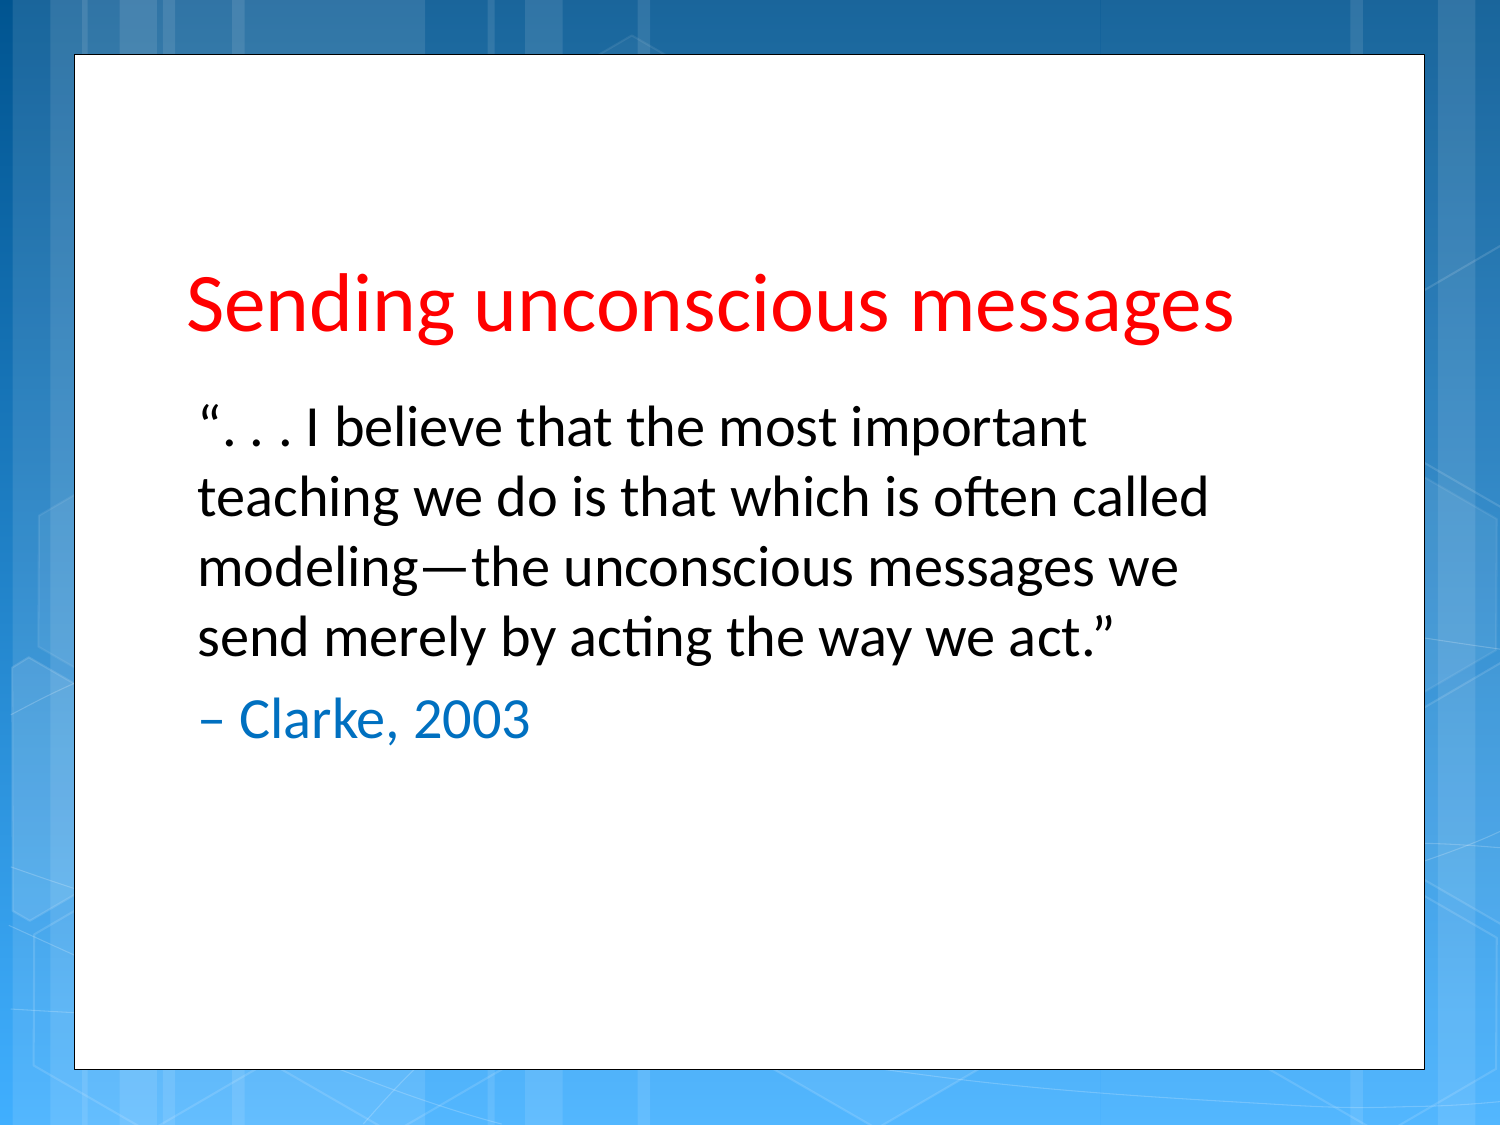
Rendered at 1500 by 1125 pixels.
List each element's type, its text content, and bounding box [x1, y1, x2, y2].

list “. . . I believe that the most important teaching we do is that which is often called modeling—the unconscious messages we send merely by acting the way we act.” – Clarke, 2003 [171, 381, 1283, 957]
title Sending unconscious messages [171, 168, 1324, 357]
